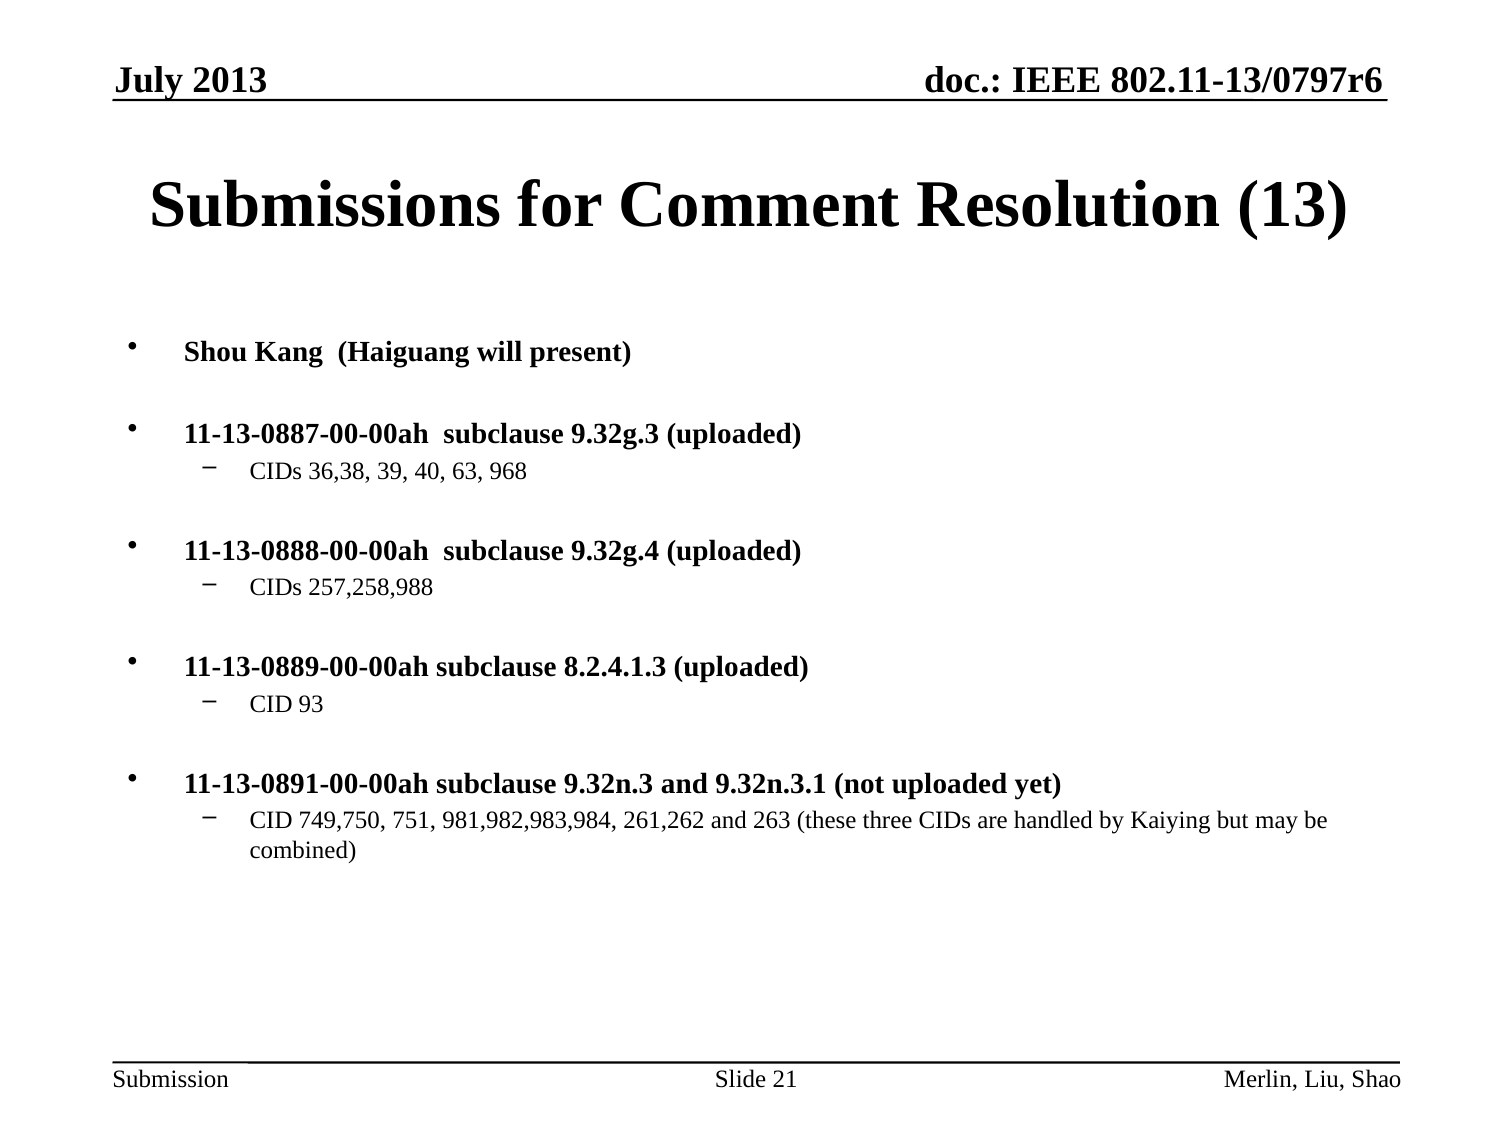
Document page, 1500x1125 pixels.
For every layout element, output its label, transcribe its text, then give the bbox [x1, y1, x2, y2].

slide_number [114, 54, 313, 101]
title Submissions for Comment Resolution (13) [112, 112, 1388, 288]
slide_number Slide 21 [712, 1061, 800, 1093]
footer Merlin, Liu, Shao [1221, 1061, 1402, 1093]
list Shou Kang (Haiguang will present) 11-13-0887-00-00ah subclause 9.32g.3 (uploaded) CIDs 36,38, 39, 40, 63, 968 11-13-0888-00-00ah subclause 9.32g.4 (uploaded) CIDs 257,258,988 11-13-0889-00-00ah subclause 8.2.4.1.3 (uploaded) CID 93 11-13-0891-00-00ah subclause 9.32n.3 and 9.32n.3.1 (not uploaded yet) CID 749,750, 751, 981,982,983,984, 261,262 and 263 (these three CIDs are handled by Kaiying but may be combined) [112, 324, 1388, 1001]
